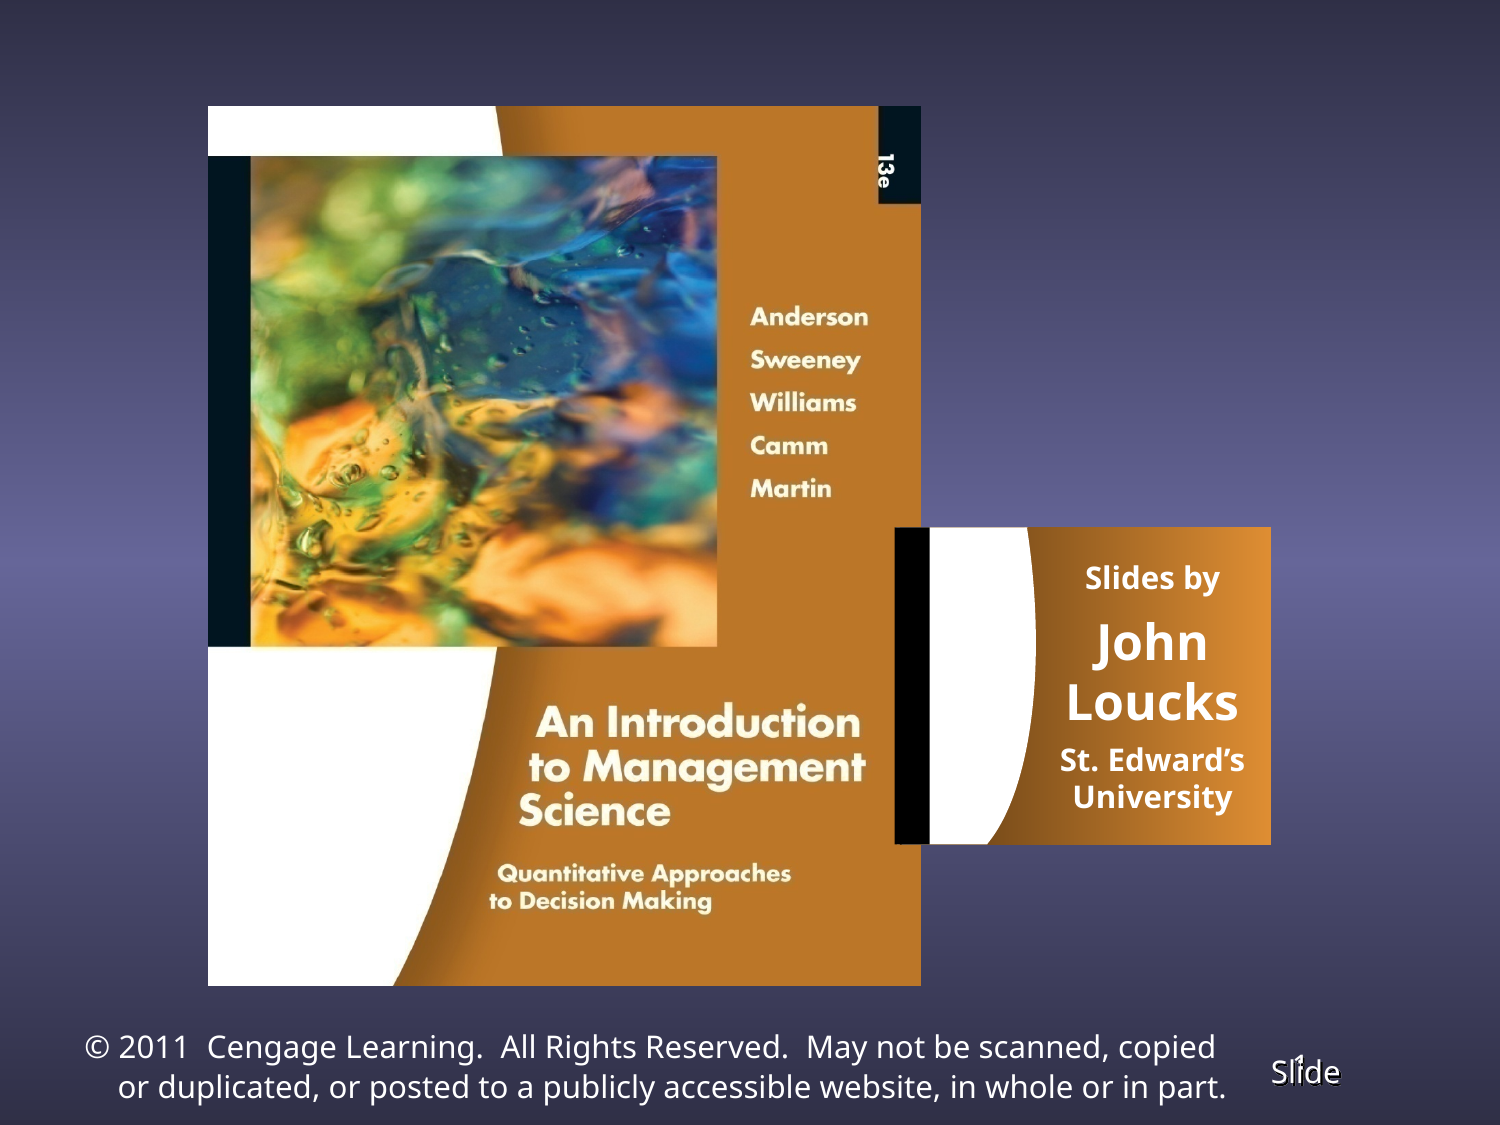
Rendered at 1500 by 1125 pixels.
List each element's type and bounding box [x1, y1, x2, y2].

text_box [208, 106, 1299, 986]
